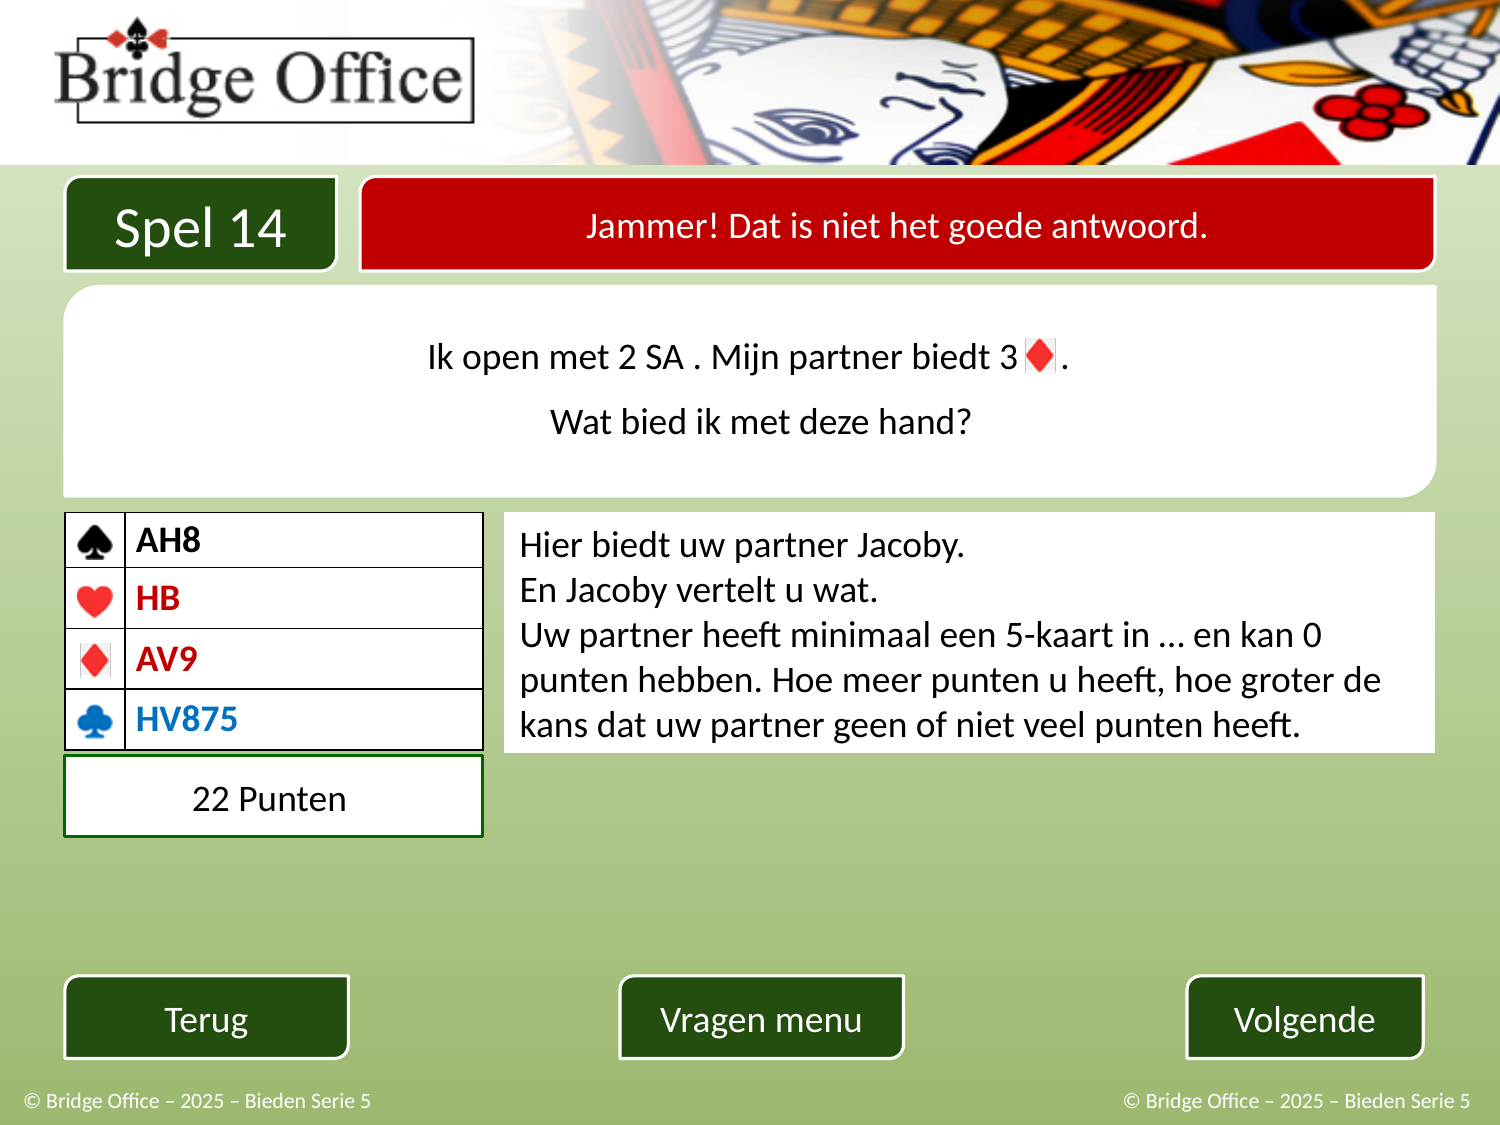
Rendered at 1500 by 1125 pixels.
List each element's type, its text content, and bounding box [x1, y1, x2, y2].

picture [77, 643, 114, 679]
table_cell AV9 [126, 629, 482, 688]
text_box © Bridge Office – 2025 – Bieden Serie 5 [8, 1079, 393, 1121]
text_box Spel 14 [63, 179, 339, 273]
text_box Wat bied ik met deze hand? [528, 389, 995, 450]
picture [0, 0, 1500, 166]
text_box Jammer! Dat is niet het goede antwoord. [358, 179, 1437, 273]
picture [77, 703, 114, 740]
table_header AH8 [126, 513, 482, 567]
text_box Hier biedt uw partner Jacoby. En Jacoby vertelt u wat. Uw partner heeft minimaal een 5-kaart in … en kan 0 punten hebben. Hoe meer punten u heeft, hoe groter de kans dat uw partner geen of niet veel punten heeft. [504, 512, 1435, 753]
table_cell HB [126, 568, 482, 628]
table_cell [66, 690, 124, 749]
table_cell [66, 629, 124, 688]
text_box Ik open met 2 SA . Mijn partner biedt 3 . [394, 324, 1104, 385]
text_box 22 Punten [63, 754, 484, 838]
text_box Volgende [1185, 974, 1425, 1061]
picture [77, 524, 114, 561]
picture [77, 585, 114, 618]
text_box Terug [63, 974, 350, 1061]
table_cell [66, 568, 124, 628]
text_box Vragen menu [618, 974, 906, 1061]
picture [1022, 338, 1059, 374]
table_header [66, 513, 124, 567]
table_cell HV875 [126, 690, 482, 749]
text_box © Bridge Office – 2025 – Bieden Serie 5 [1107, 1079, 1500, 1121]
text_box [63, 284, 1437, 498]
